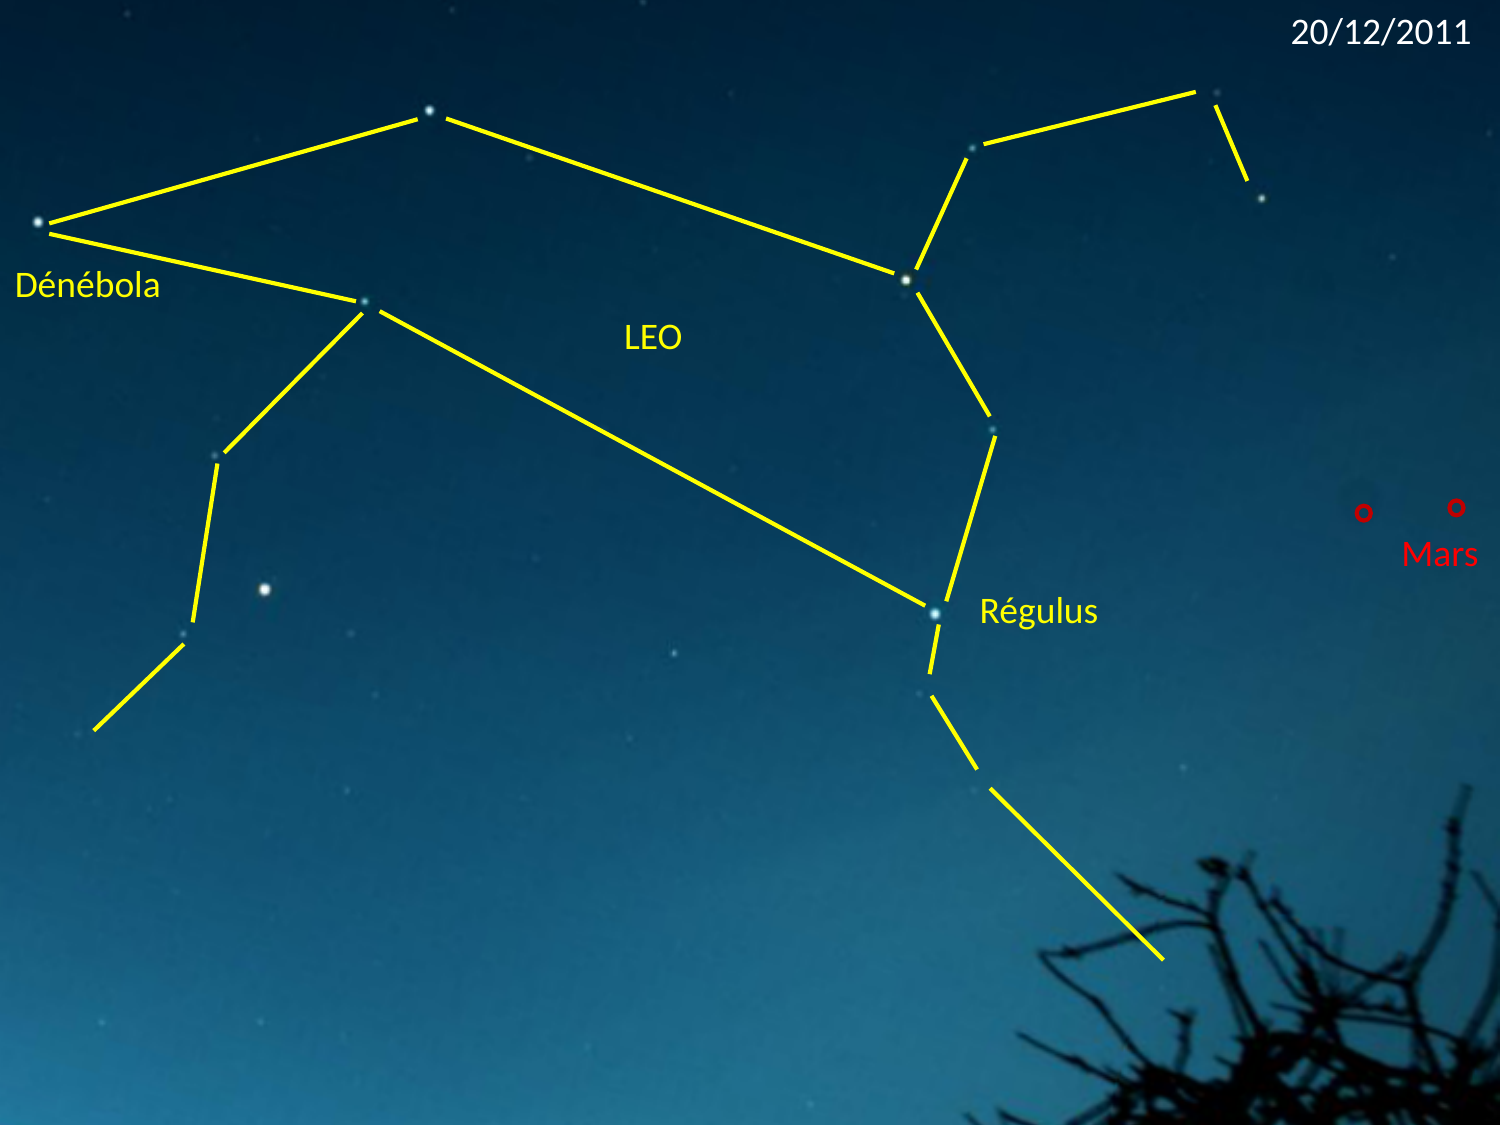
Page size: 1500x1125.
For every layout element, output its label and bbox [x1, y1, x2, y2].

text_box [915, 158, 967, 270]
text_box [917, 292, 990, 417]
text_box [445, 118, 895, 274]
text_box [946, 435, 996, 602]
text_box [48, 118, 418, 224]
text_box [93, 643, 185, 731]
text_box [983, 91, 1197, 145]
picture [0, 0, 1500, 1125]
text_box [929, 624, 939, 675]
text_box [989, 787, 1164, 961]
text_box [223, 312, 363, 453]
text_box [931, 695, 978, 770]
text_box [1215, 104, 1248, 182]
text_box [48, 233, 357, 302]
text_box [192, 463, 218, 623]
text_box [379, 310, 926, 606]
